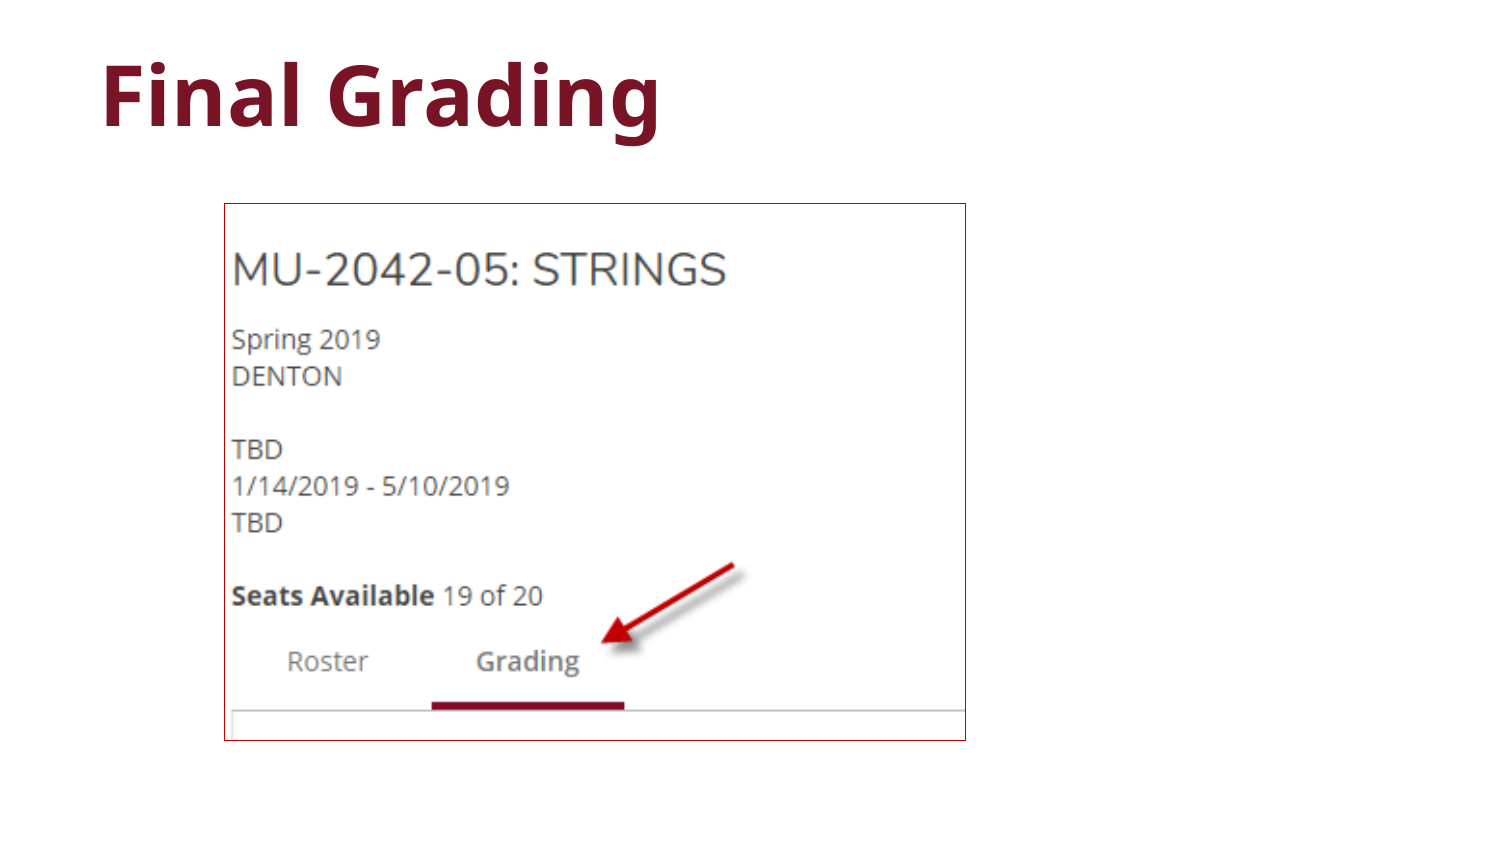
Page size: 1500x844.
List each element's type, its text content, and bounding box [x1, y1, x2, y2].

picture [224, 203, 966, 742]
title Final Grading [84, 35, 966, 167]
